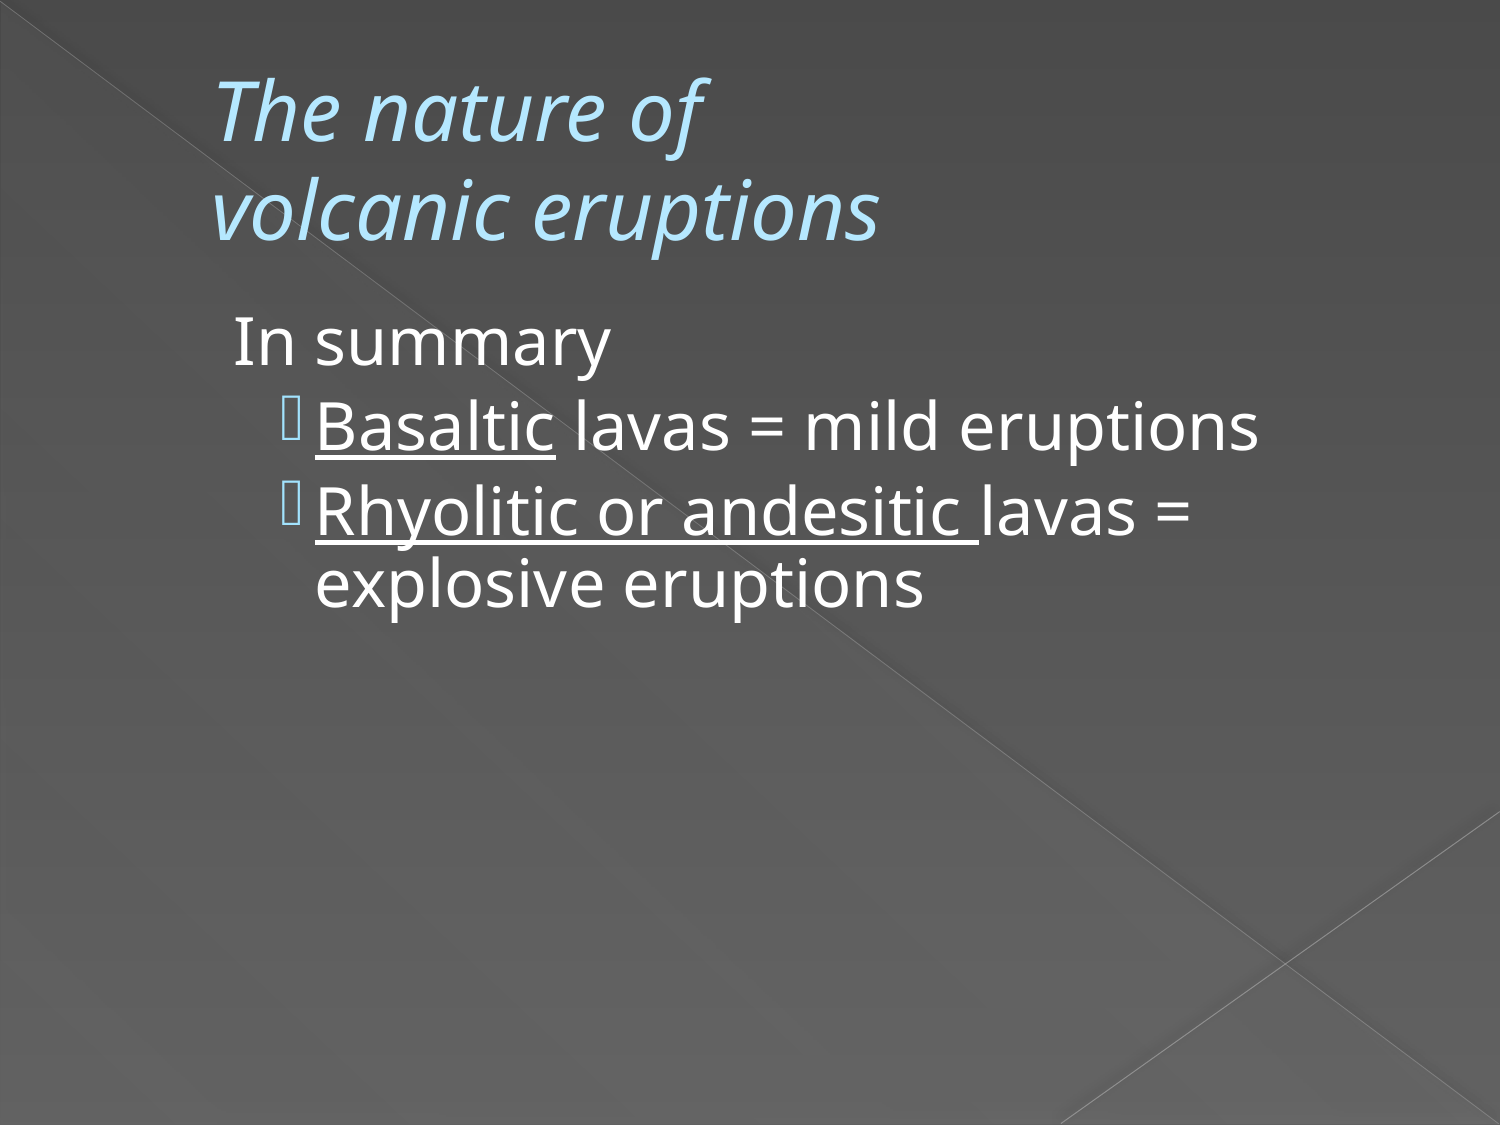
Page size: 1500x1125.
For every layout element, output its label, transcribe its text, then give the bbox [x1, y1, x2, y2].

list In summary Basaltic lavas = mild eruptions Rhyolitic or andesitic lavas = explosive eruptions [75, 299, 1425, 1005]
title The nature of volcanic eruptions [112, 50, 1448, 266]
